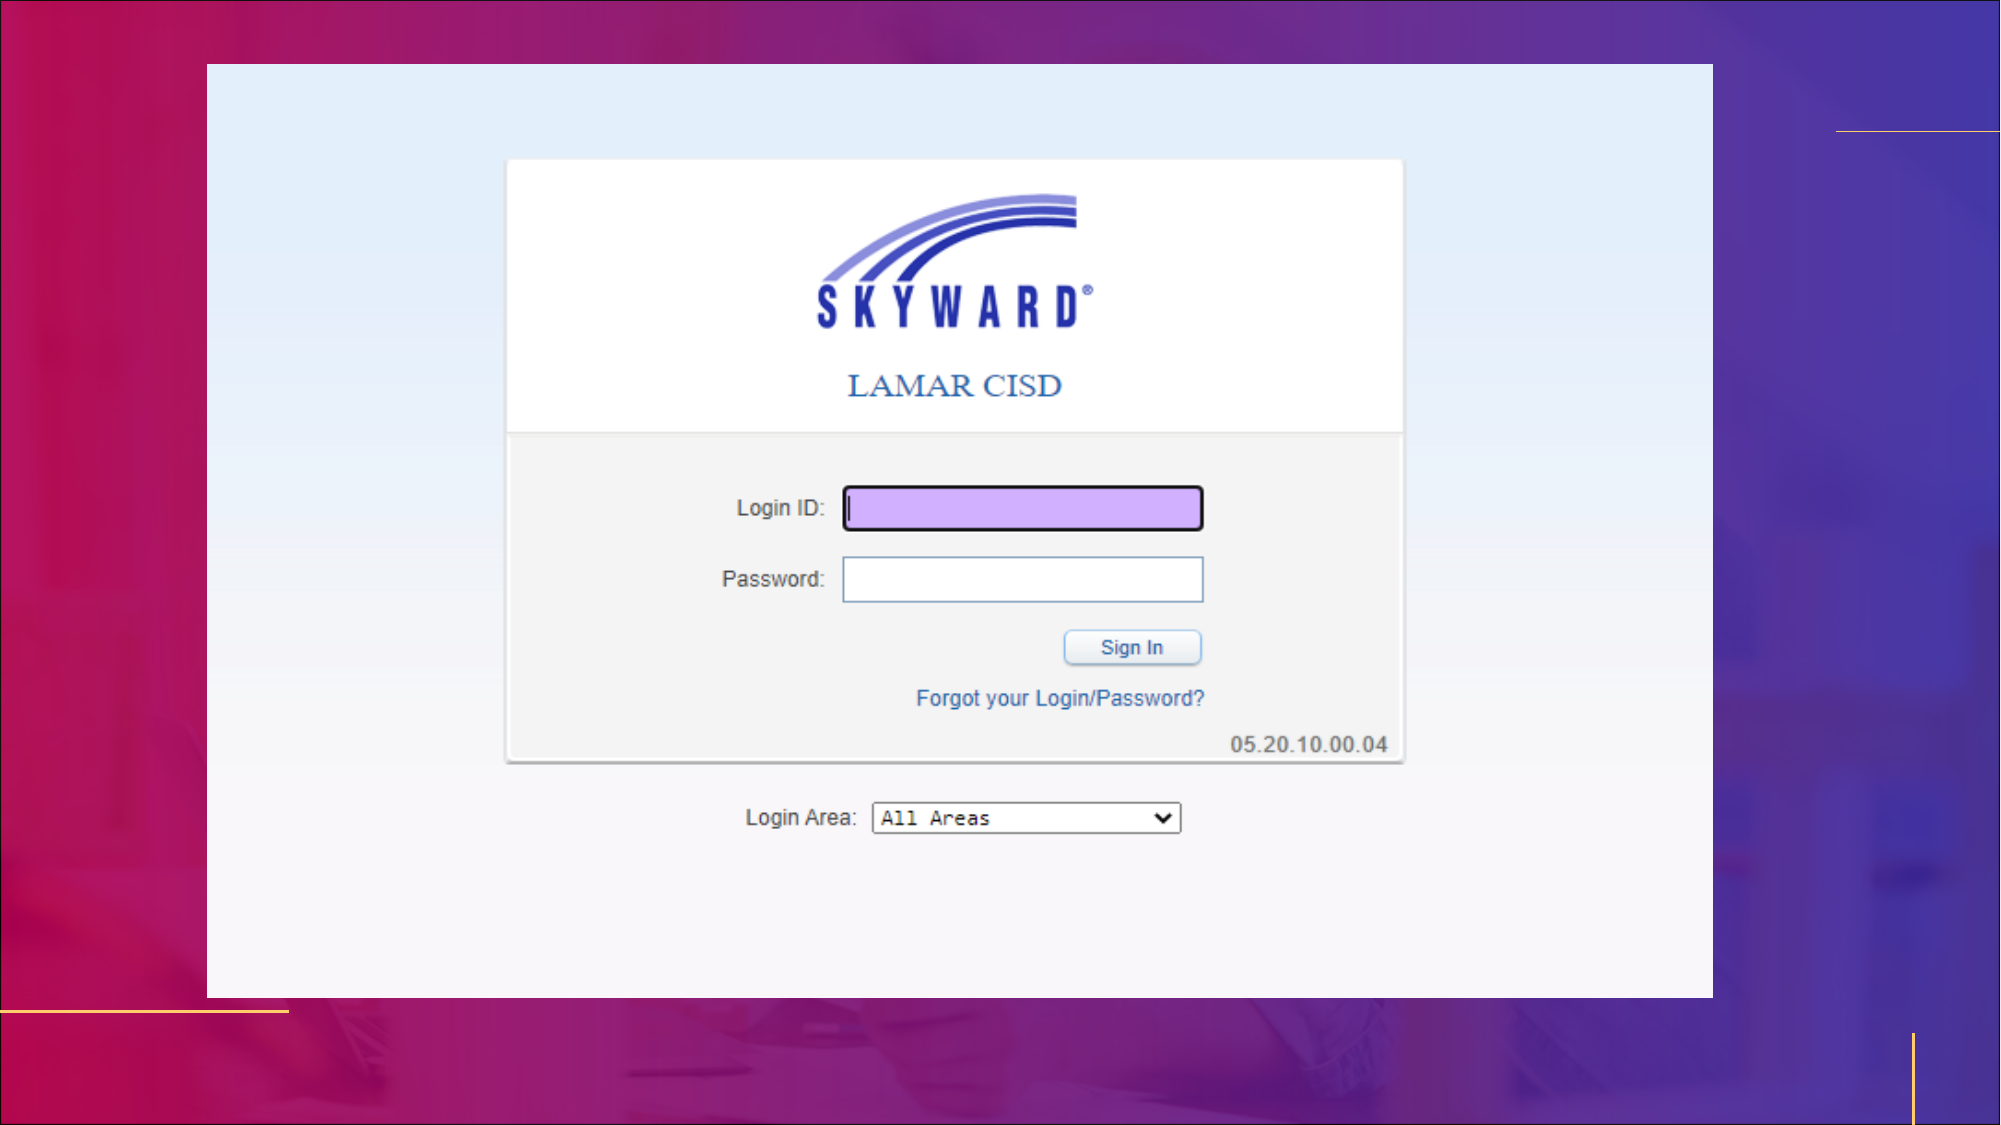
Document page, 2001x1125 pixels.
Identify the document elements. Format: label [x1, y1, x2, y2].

picture [207, 64, 1713, 998]
